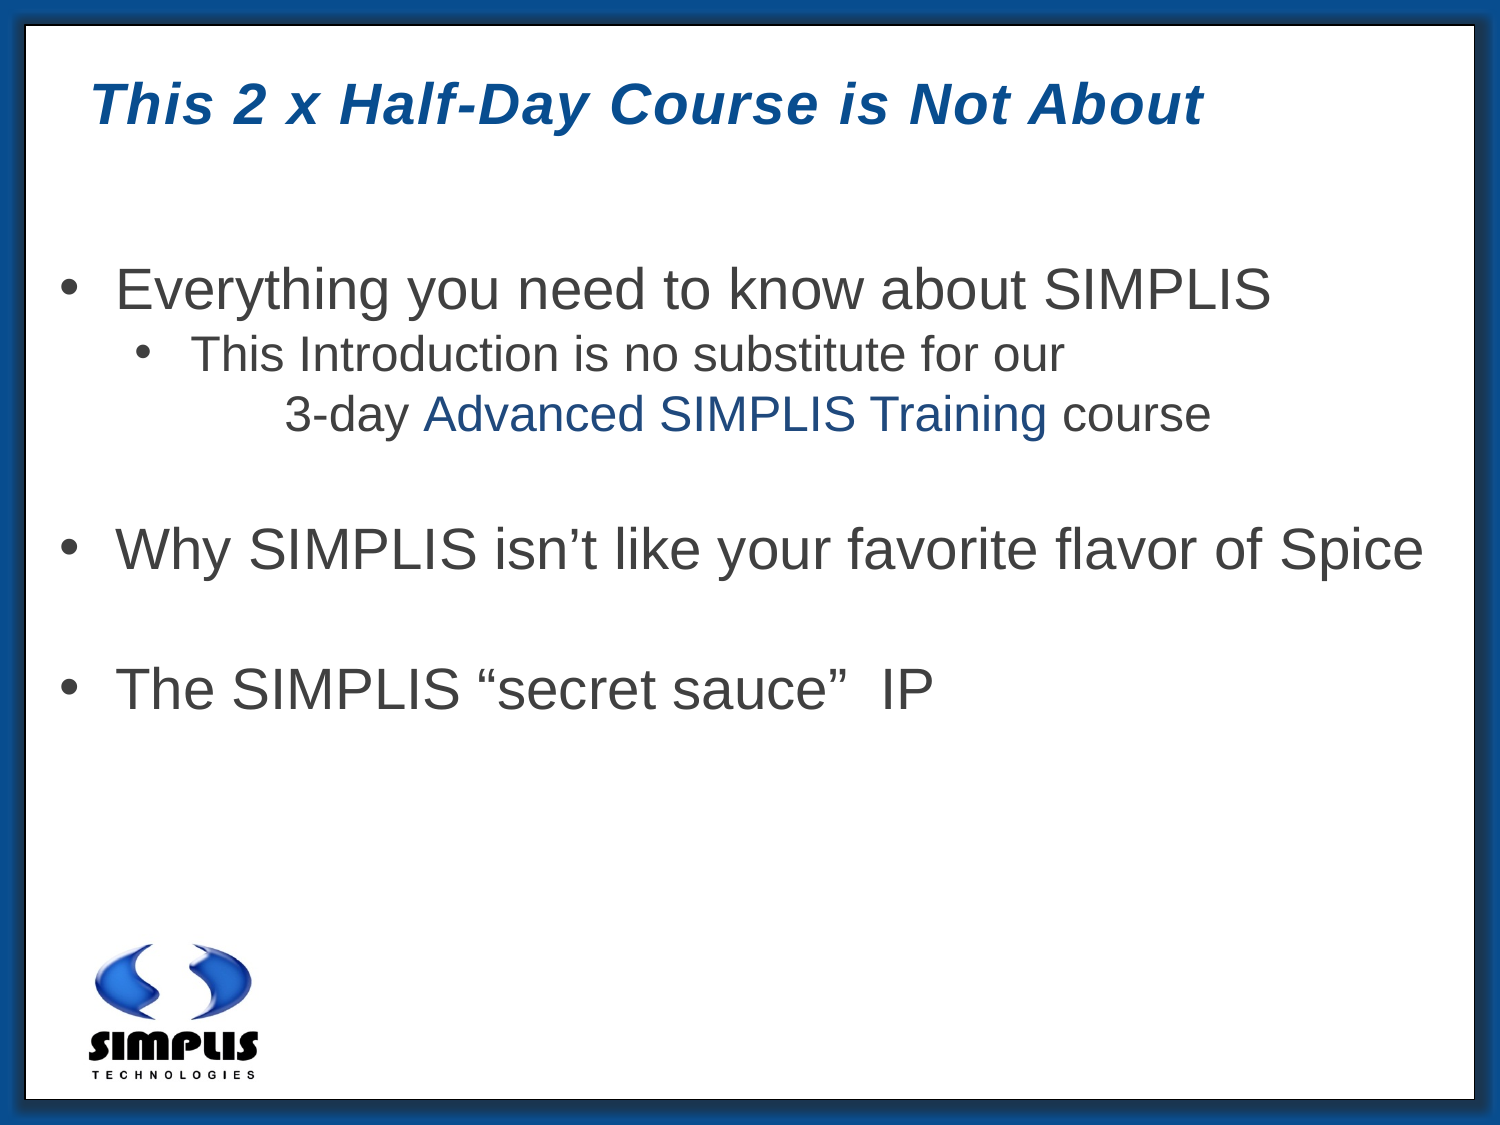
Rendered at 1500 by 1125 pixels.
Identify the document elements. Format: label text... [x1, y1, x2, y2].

picture [83, 934, 263, 1088]
text_box This 2 x Half-Day Course is Not About [75, 45, 1425, 158]
text_box Everything you need to know about SIMPLIS This Introduction is no substitute for our 3-day Advanced SIMPLIS Training course Why SIMPLIS isn’t like your favorite flavor of Spice The SIMPLIS “secret sauce” IP [44, 174, 1456, 837]
